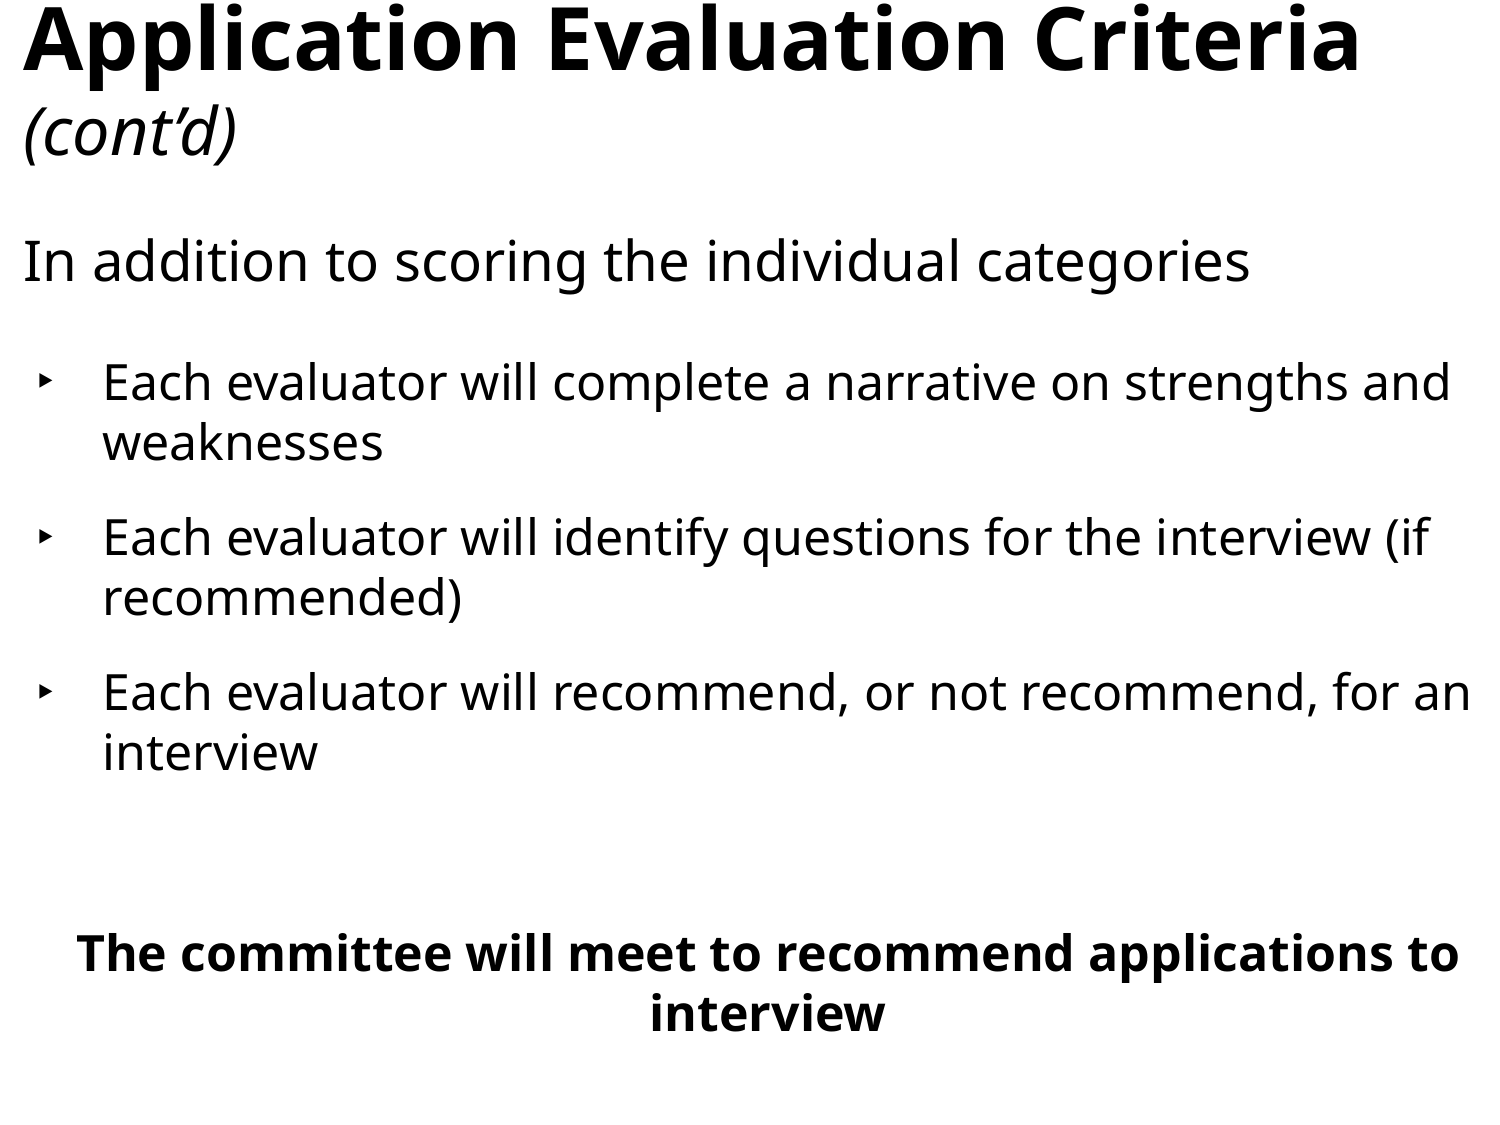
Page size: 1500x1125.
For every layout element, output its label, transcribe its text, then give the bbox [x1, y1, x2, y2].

title Application Evaluation Criteria (cont’d) [23, 24, 1465, 128]
list Each evaluator will complete a narrative on strengths and weaknesses Each evaluator will identify questions for the interview (if recommended) Each evaluator will recommend, or not recommend, for an interview The committee will meet to recommend applications to interview [0, 292, 1500, 1099]
list In addition to scoring the individual categories [23, 232, 1465, 353]
